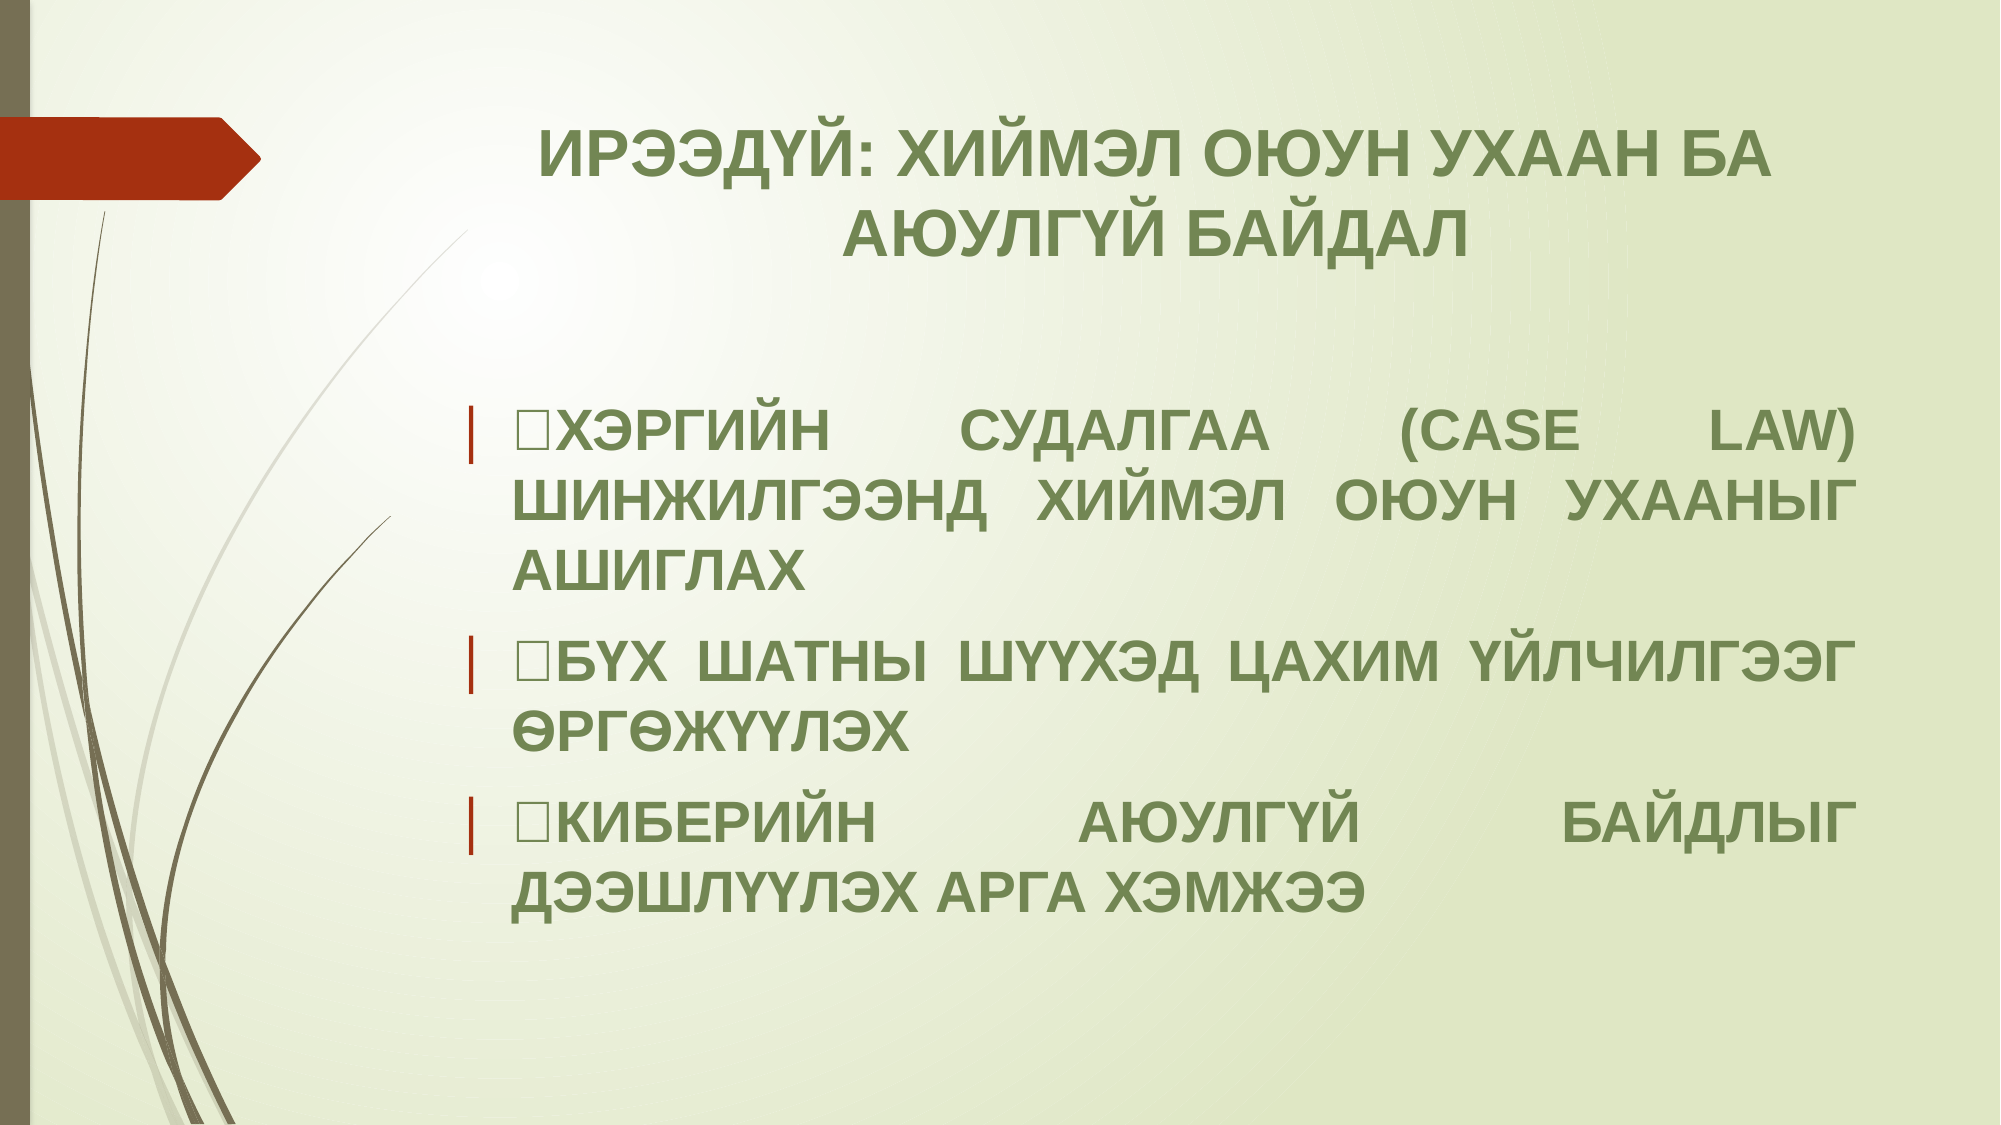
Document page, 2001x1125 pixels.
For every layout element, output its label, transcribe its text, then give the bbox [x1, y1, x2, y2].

list 🤖ХЭРГИЙН СУДАЛГАА (CASE LAW) ШИНЖИЛГЭЭНД ХИЙМЭЛ ОЮУН УХААНЫГ АШИГЛАХ 📡БҮХ ШАТНЫ ШҮҮХЭД ЦАХИМ ҮЙЛЧИЛГЭЭГ ѲРГѲЖҮҮЛЭХ 🔐КИБЕРИЙН АЮУЛГҮЙ БАЙДЛЫГ ДЭЭШЛҮҮЛЭХ АРГА ХЭМЖЭЭ [440, 384, 1873, 1005]
title ИРЭЭДҮЙ: ХИЙМЭЛ ОЮУН УХААН БА АЮУЛГҮЙ БАЙДАЛ [425, 102, 1888, 313]
